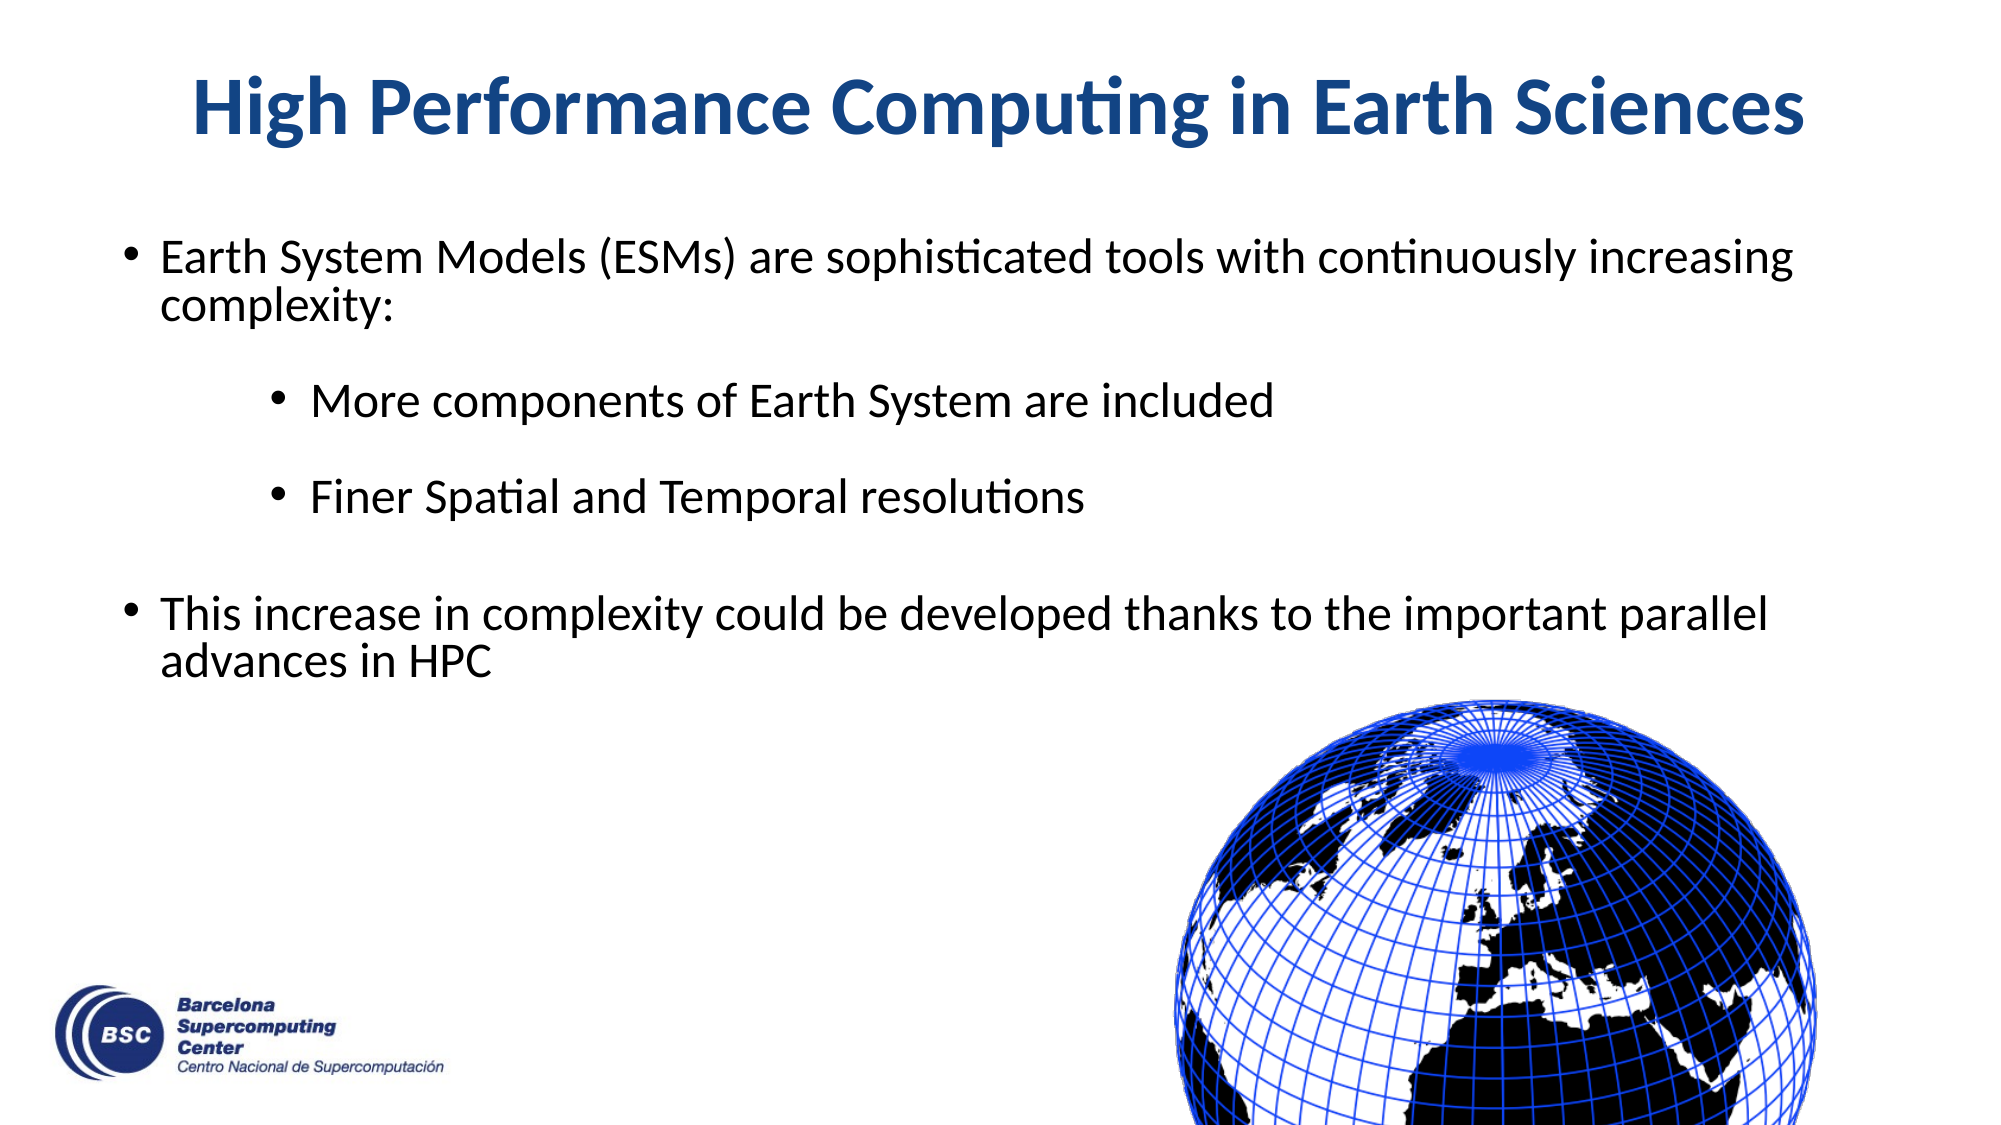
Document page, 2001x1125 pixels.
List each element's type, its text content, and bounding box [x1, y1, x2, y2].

list Earth System Models (ESMs) are sophisticated tools with continuously increasing complexity: More components of Earth System are included Finer Spatial and Temporal resolutions This increase in complexity could be developed thanks to the important parallel advances in HPC [99, 211, 1901, 711]
picture [0, 0, 2001, 1125]
title High Performance Computing in Earth Sciences [0, 41, 2000, 174]
